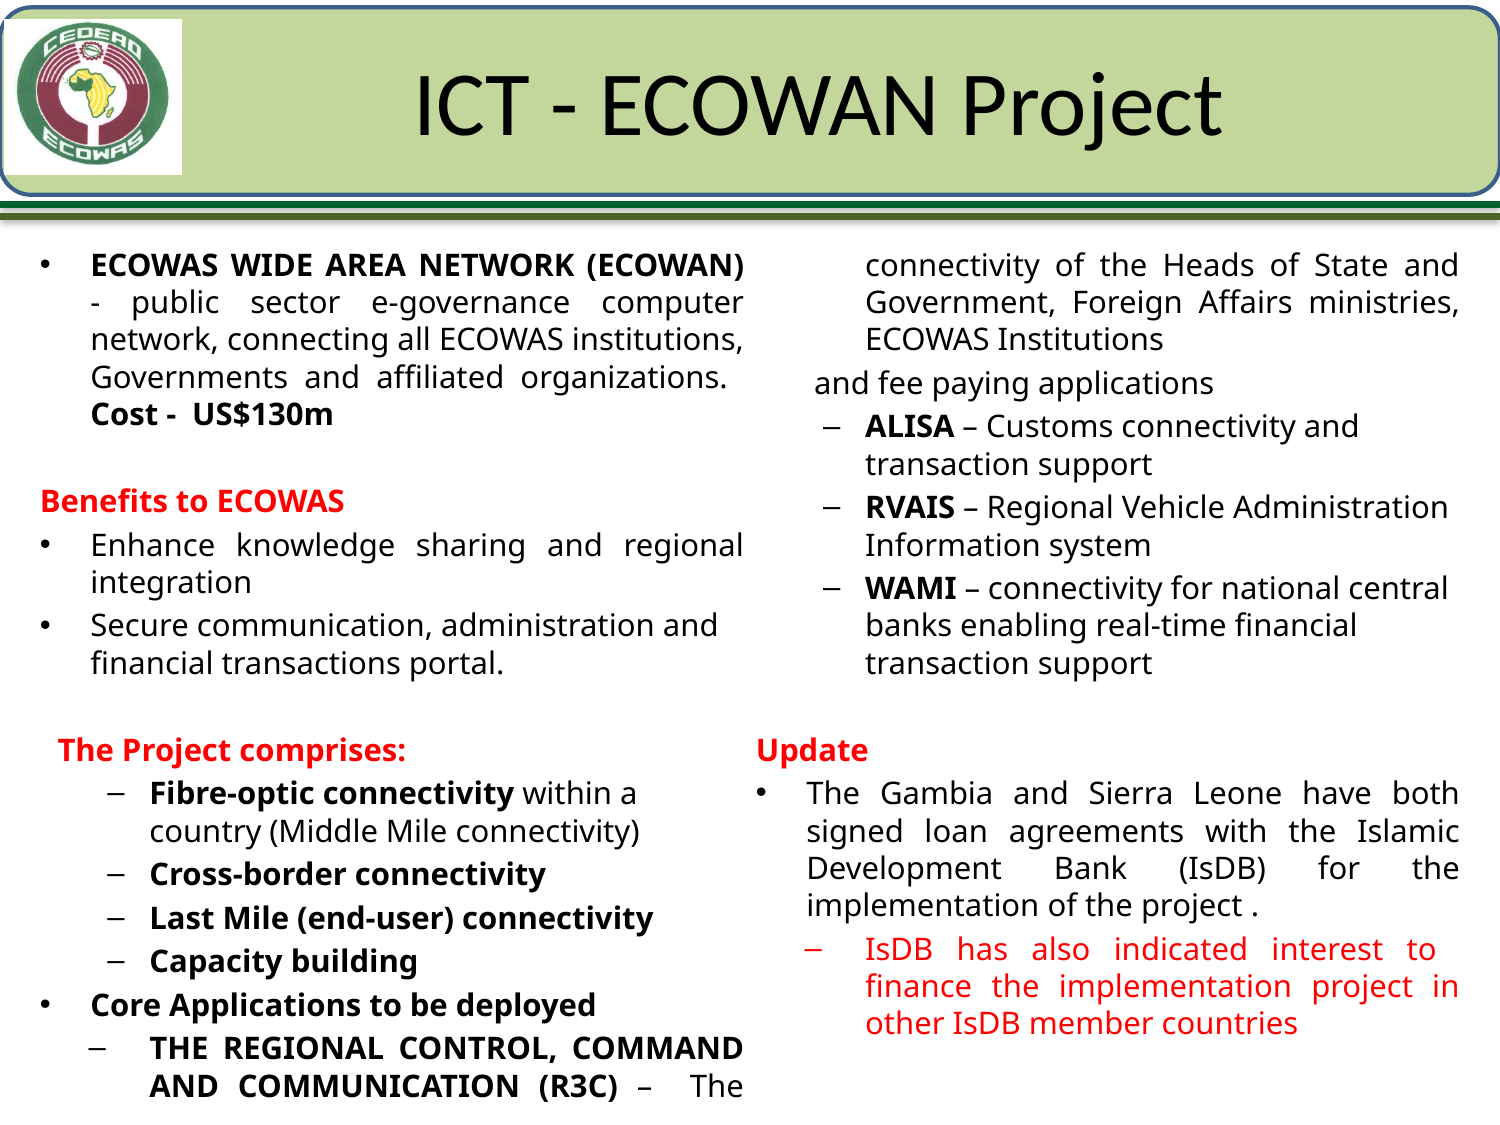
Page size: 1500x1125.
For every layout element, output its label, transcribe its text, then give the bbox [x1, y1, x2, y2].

picture [4, 19, 182, 175]
list ECOWAS WIDE AREA NETWORK (ECOWAN) - public sector e-governance computer network, connecting all ECOWAS institutions, Governments and affiliated organizations. Cost - US$130m Benefits to ECOWAS Enhance knowledge sharing and regional integration Secure communication, administration and financial transactions portal. The Project comprises: Fibre-optic connectivity within a country (Middle Mile connectivity) Cross-border connectivity Last Mile (end-user) connectivity Capacity building Core Applications to be deployed THE REGIONAL CONTROL, COMMAND AND COMMUNICATION (R3C) – The connectivity of the Heads of State and Government, Foreign Affairs ministries, ECOWAS Institutions and fee paying applications ALISA – Customs connectivity and transaction support RVAIS – Regional Vehicle Administration Information system WAMI – connectivity for national central banks enabling real-time financial transaction support Update The Gambia and Sierra Leone have both signed loan agreements with the Islamic Development Bank (IsDB) for the implementation of the project . IsDB has also indicated interest to finance the implementation project in other IsDB member countries [24, 237, 1475, 1113]
title ICT - ECOWAN Project [171, 42, 1468, 156]
